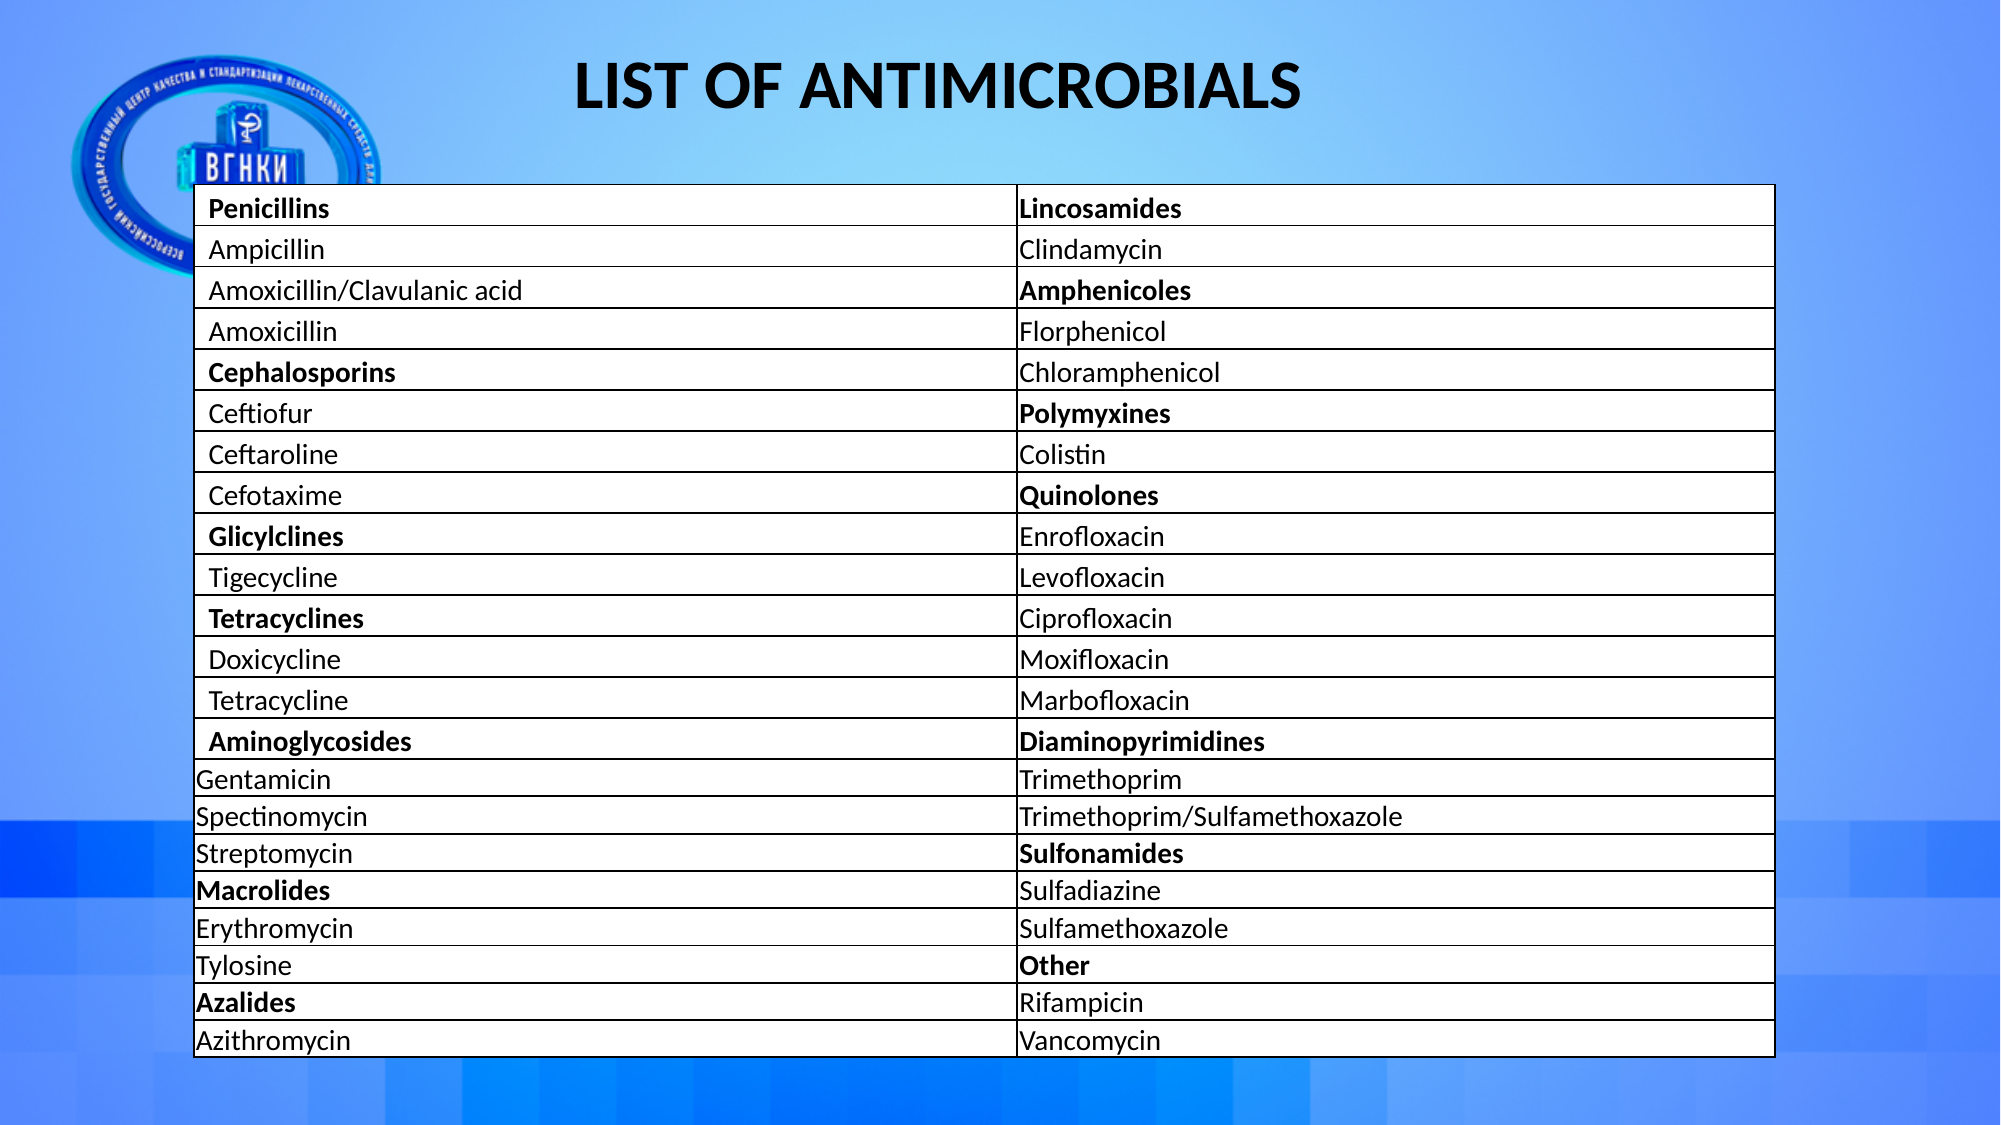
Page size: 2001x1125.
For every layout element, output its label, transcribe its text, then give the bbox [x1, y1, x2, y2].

table_cell Cefotaxime [195, 473, 1016, 512]
table_cell Ceftaroline [195, 432, 1016, 471]
table_cell Levofloxacin [1018, 555, 1774, 594]
table_cell Quinolones [1018, 473, 1774, 512]
table_cell Теtracycline [195, 678, 1016, 717]
table_cell Rifampicin [1018, 984, 1774, 1019]
table_cell Gentamicin [195, 760, 1016, 795]
table_cell Glicylclines [195, 514, 1016, 553]
table_cell Amphenicoles [1018, 267, 1774, 307]
table_cell Florphenicol [1018, 309, 1774, 348]
table_cell Streptomycin [195, 835, 1016, 870]
table_cell Аmoxicillin/Clavulanic acid [195, 267, 1016, 307]
table_cell Chloramphenicol [1018, 350, 1774, 389]
title LIST OF ANTIMICROBIALS [228, 57, 2000, 115]
table_cell Polymyxines [1018, 391, 1774, 430]
table_cell Azalides [195, 984, 1016, 1019]
table_cell Tetracyclines [195, 596, 1016, 635]
table_cell Aminoglycosides [195, 719, 1016, 758]
table_cell Trimethoprim [1018, 760, 1774, 795]
table_cell Diaminopyrimidines [1018, 719, 1774, 758]
table_cell Tylosine [195, 946, 1016, 982]
table_header Penicillins [195, 185, 1016, 225]
table_cell Ceftiofur [195, 391, 1016, 430]
table_cell Sulfonamides [1018, 835, 1774, 870]
table_cell Ciprofloxacin [1018, 596, 1774, 635]
table_cell Sulfamethoxazole [1018, 909, 1774, 945]
table_cell Enrofloxacin [1018, 514, 1774, 553]
picture [0, 0, 2001, 1125]
table_cell Azithromycin [195, 1021, 1016, 1056]
table_cell Moxifloxacin [1018, 637, 1774, 676]
table_cell Erythromycin [195, 909, 1016, 945]
table_cell Other [1018, 946, 1774, 982]
table_cell Colistin [1018, 432, 1774, 471]
table_cell Doxicycline [195, 637, 1016, 676]
table_cell Marbofloxacin [1018, 678, 1774, 717]
table_cell Ampicillin [195, 226, 1016, 266]
table_cell Sulfadiazine [1018, 872, 1774, 907]
table_cell Macrolides [195, 872, 1016, 907]
table_header Lincosamides [1018, 185, 1774, 225]
table_cell Clindamycin [1018, 226, 1774, 266]
table_cell Cephalosporins [195, 350, 1016, 389]
table_cell Vancomycin [1018, 1021, 1774, 1056]
table_cell Tigecycline [195, 555, 1016, 594]
table_cell Аmoxicillin [195, 309, 1016, 348]
table_cell Spectinomycin [195, 797, 1016, 833]
table_cell Trimethoprim/Sulfamethoxazole [1018, 797, 1774, 833]
